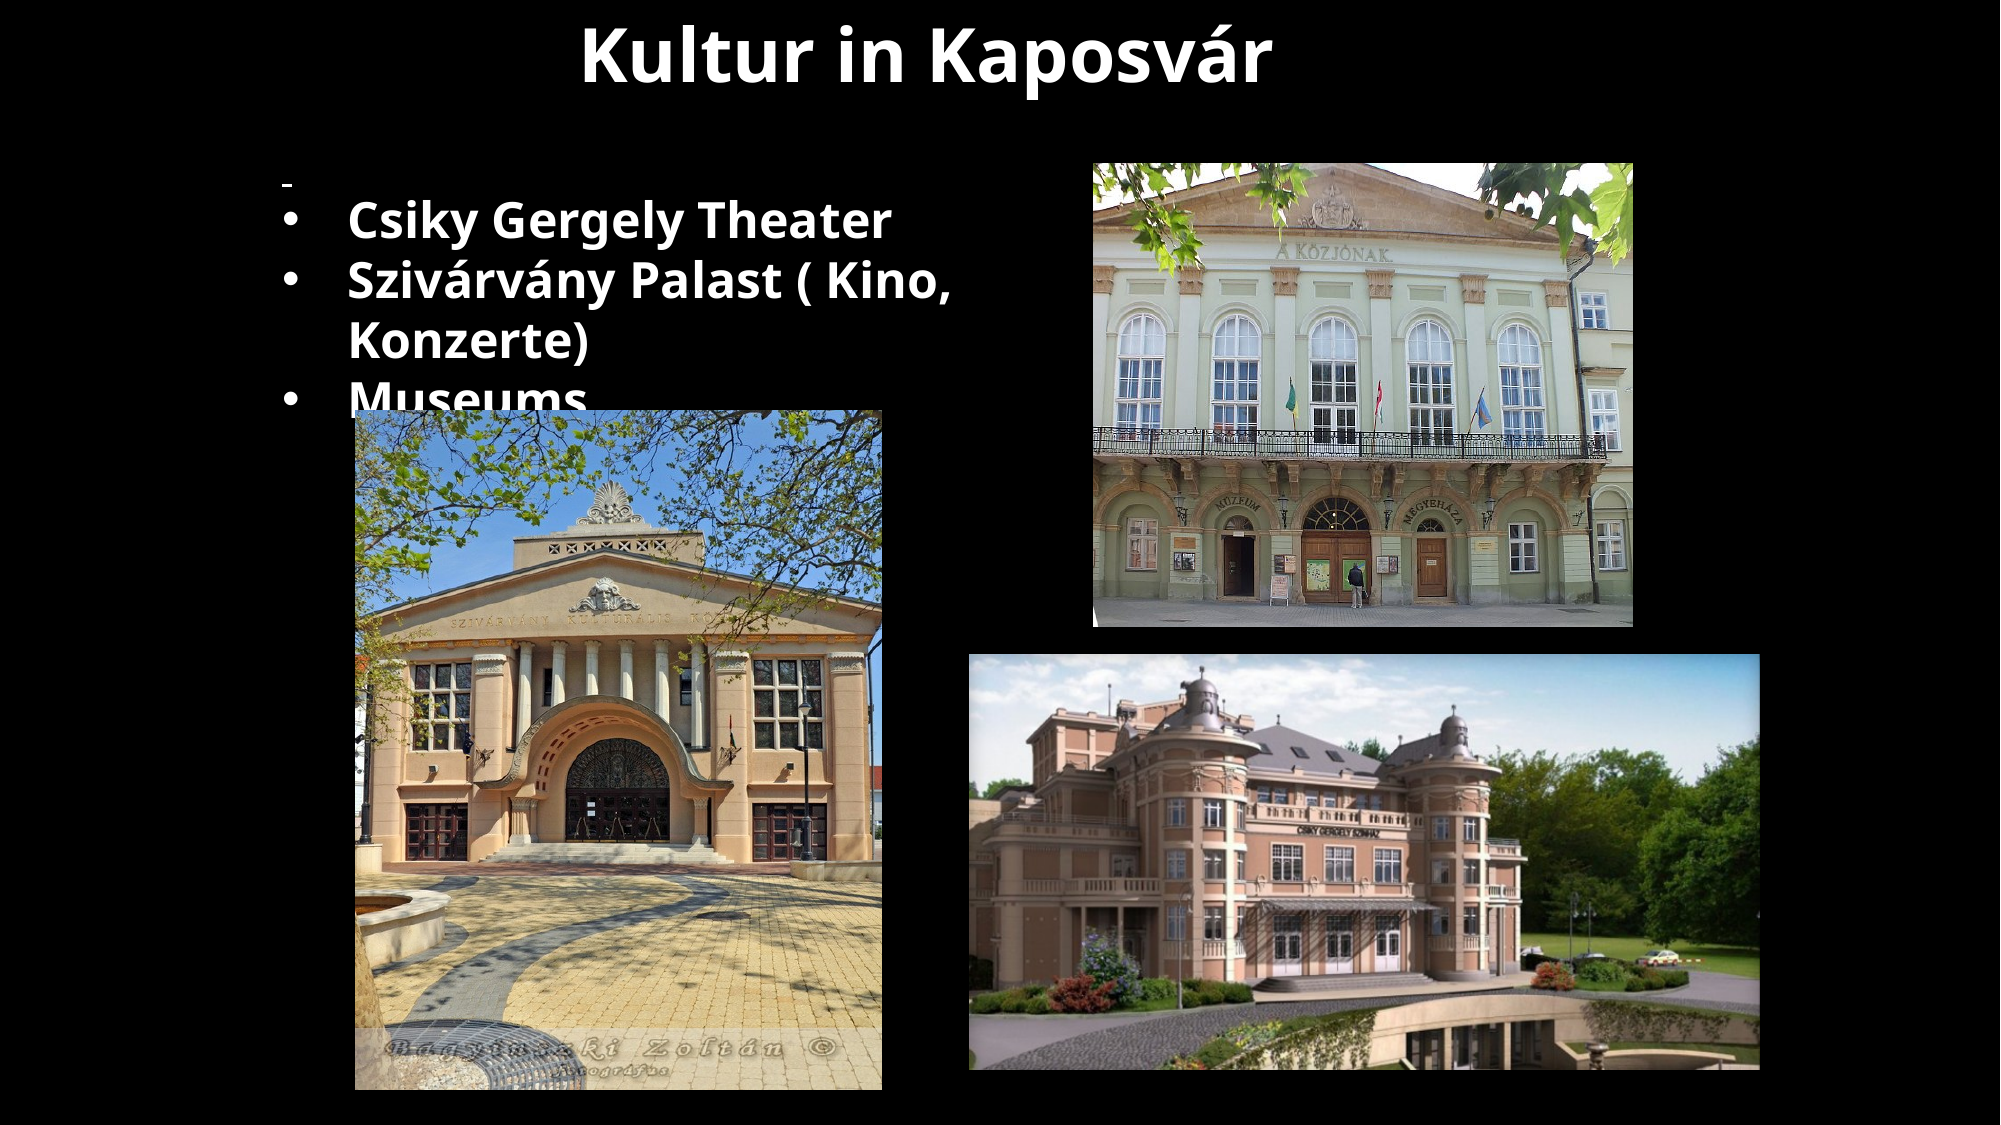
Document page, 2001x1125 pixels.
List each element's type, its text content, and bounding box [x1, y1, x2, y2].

picture [1093, 163, 1633, 627]
text_box Kultur in Kaposvár [311, 0, 1563, 105]
text_box Csiky Gergely Theater Szivárvány Palast ( Kino, Konzerte) Museums [267, 136, 1205, 661]
picture [355, 409, 882, 1091]
picture [968, 654, 1761, 1071]
